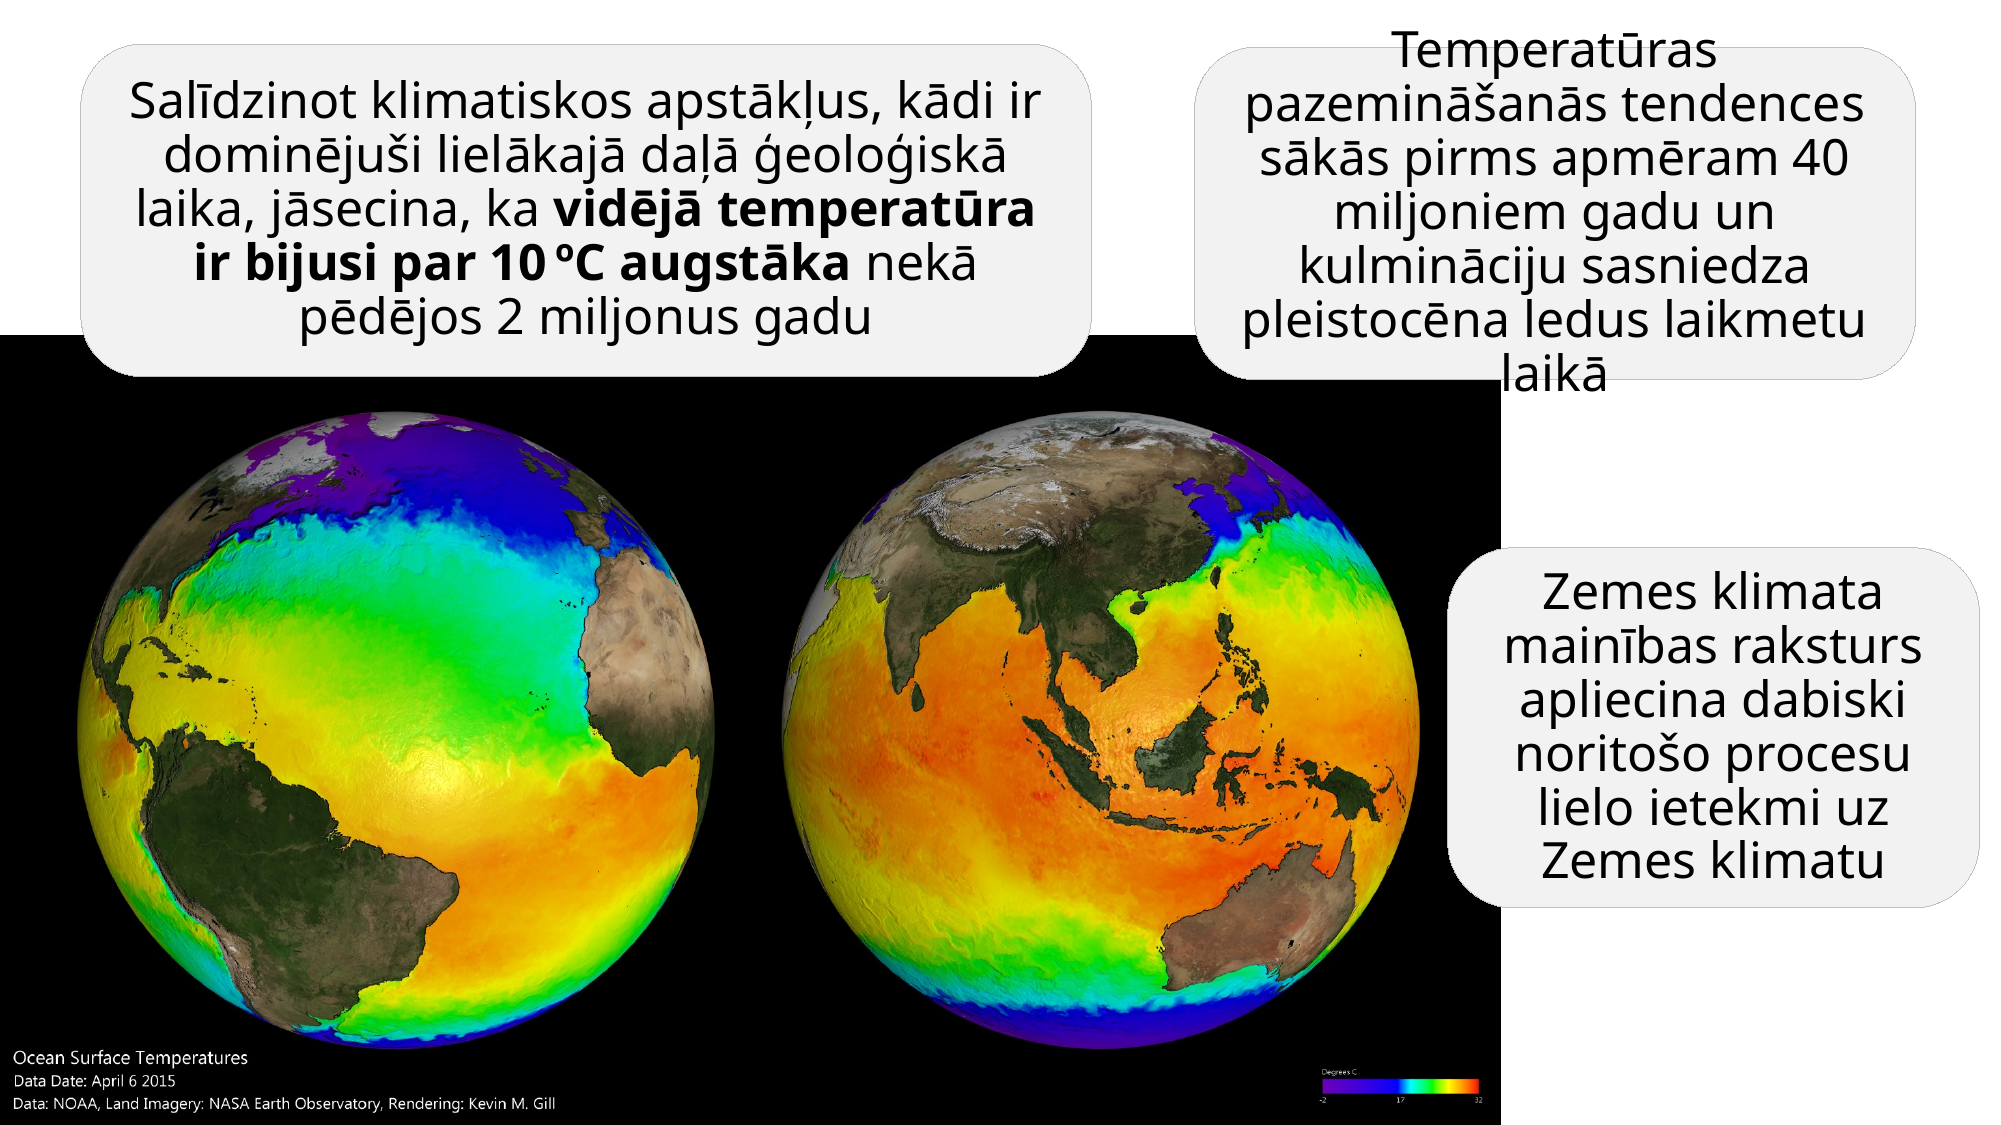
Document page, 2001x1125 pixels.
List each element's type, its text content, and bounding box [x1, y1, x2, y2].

picture [0, 335, 1501, 1125]
text_box Temperatūras pazemināšanās tendences sākās pirms apmēram 40 miljoniem gadu un kulmināciju sasniedza pleistocēna ledus laikmetu laikā [1194, 47, 1916, 380]
text_box Zemes klimata mainības raksturs apliecina dabiski noritošo procesu lielo ietekmi uz Zemes klimatu [1501, 547, 1980, 908]
text_box Salīdzinot klimatiskos apstākļus, kādi ir dominējuši lielākajā daļā ģeoloģiskā laika, jāsecina, ka vidējā temperatūra ir bijusi par 10 ºC augstāka nekā pēdējos 2 miljonus gadu [80, 44, 1092, 335]
